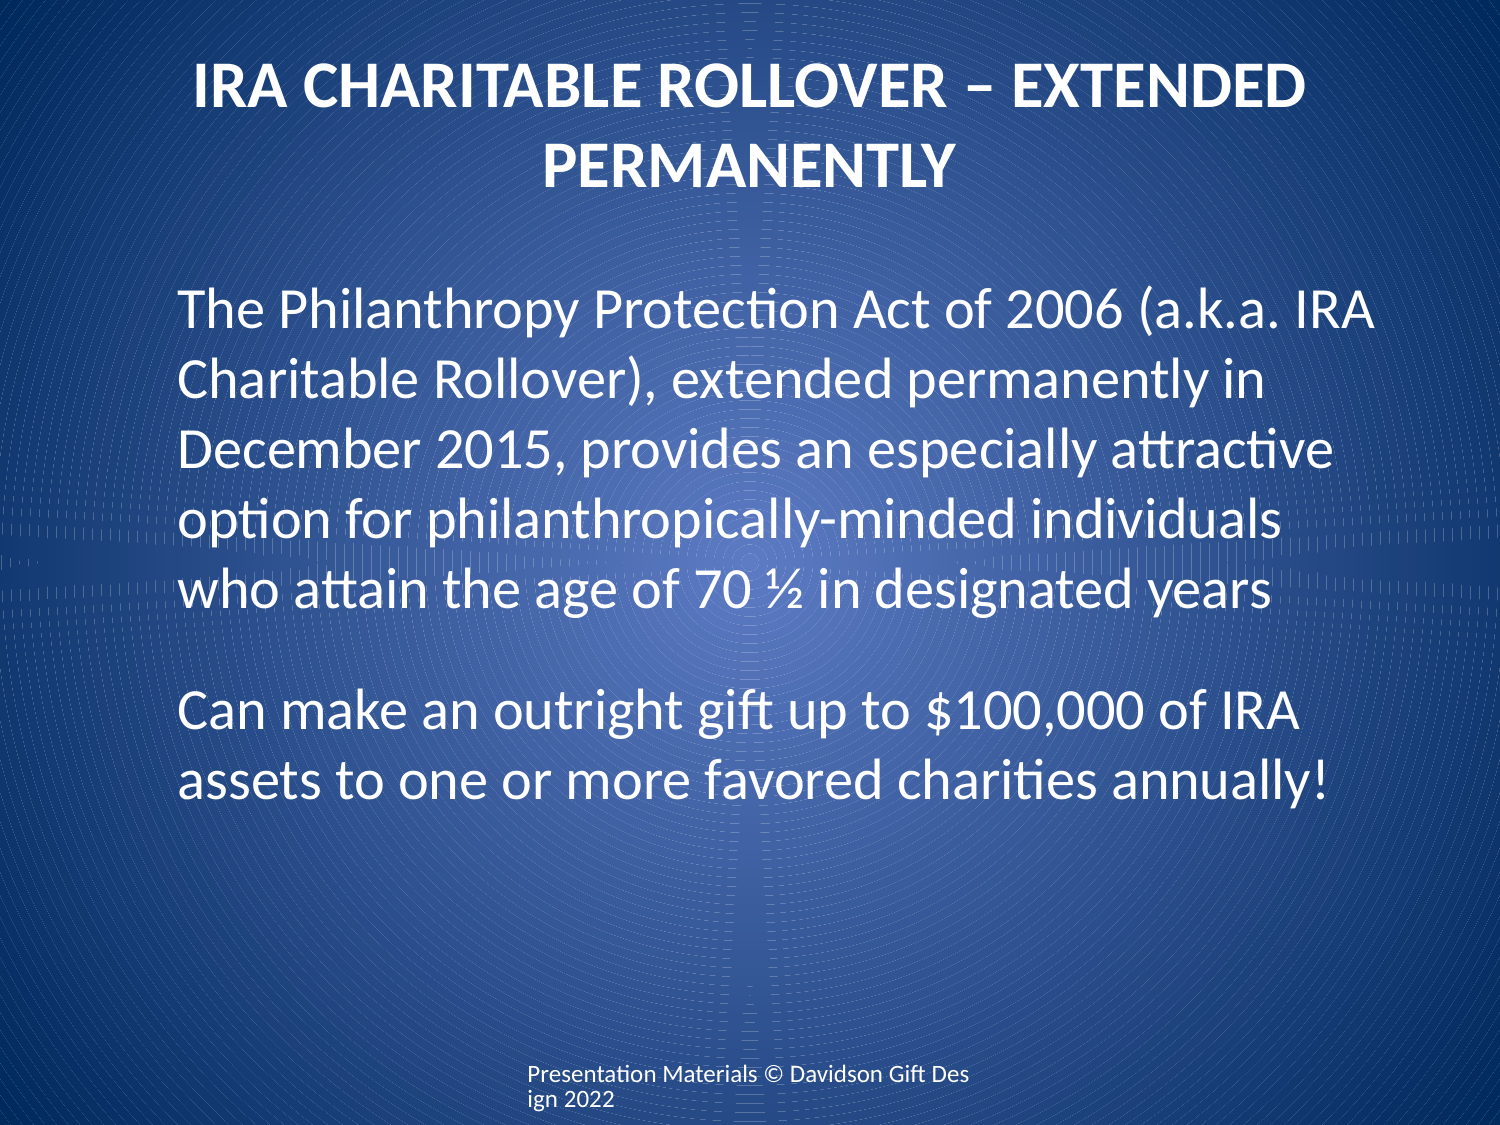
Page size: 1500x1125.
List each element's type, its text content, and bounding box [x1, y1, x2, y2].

title IRA CHARITABLE ROLLOVER – EXTENDED PERMANENTLY [75, 50, 1425, 193]
footer Presentation Materials © Davidson Gift Design 2022 [512, 1042, 988, 1103]
list The Philanthropy Protection Act of 2006 (a.k.a. IRA Charitable Rollover), extended permanently in December 2015, provides an especially attractive option for philanthropically-minded individuals who attain the age of 70 ½ in designated years Can make an outright gift up to $100,000 of IRA assets to one or more favored charities annually! [87, 262, 1413, 1050]
